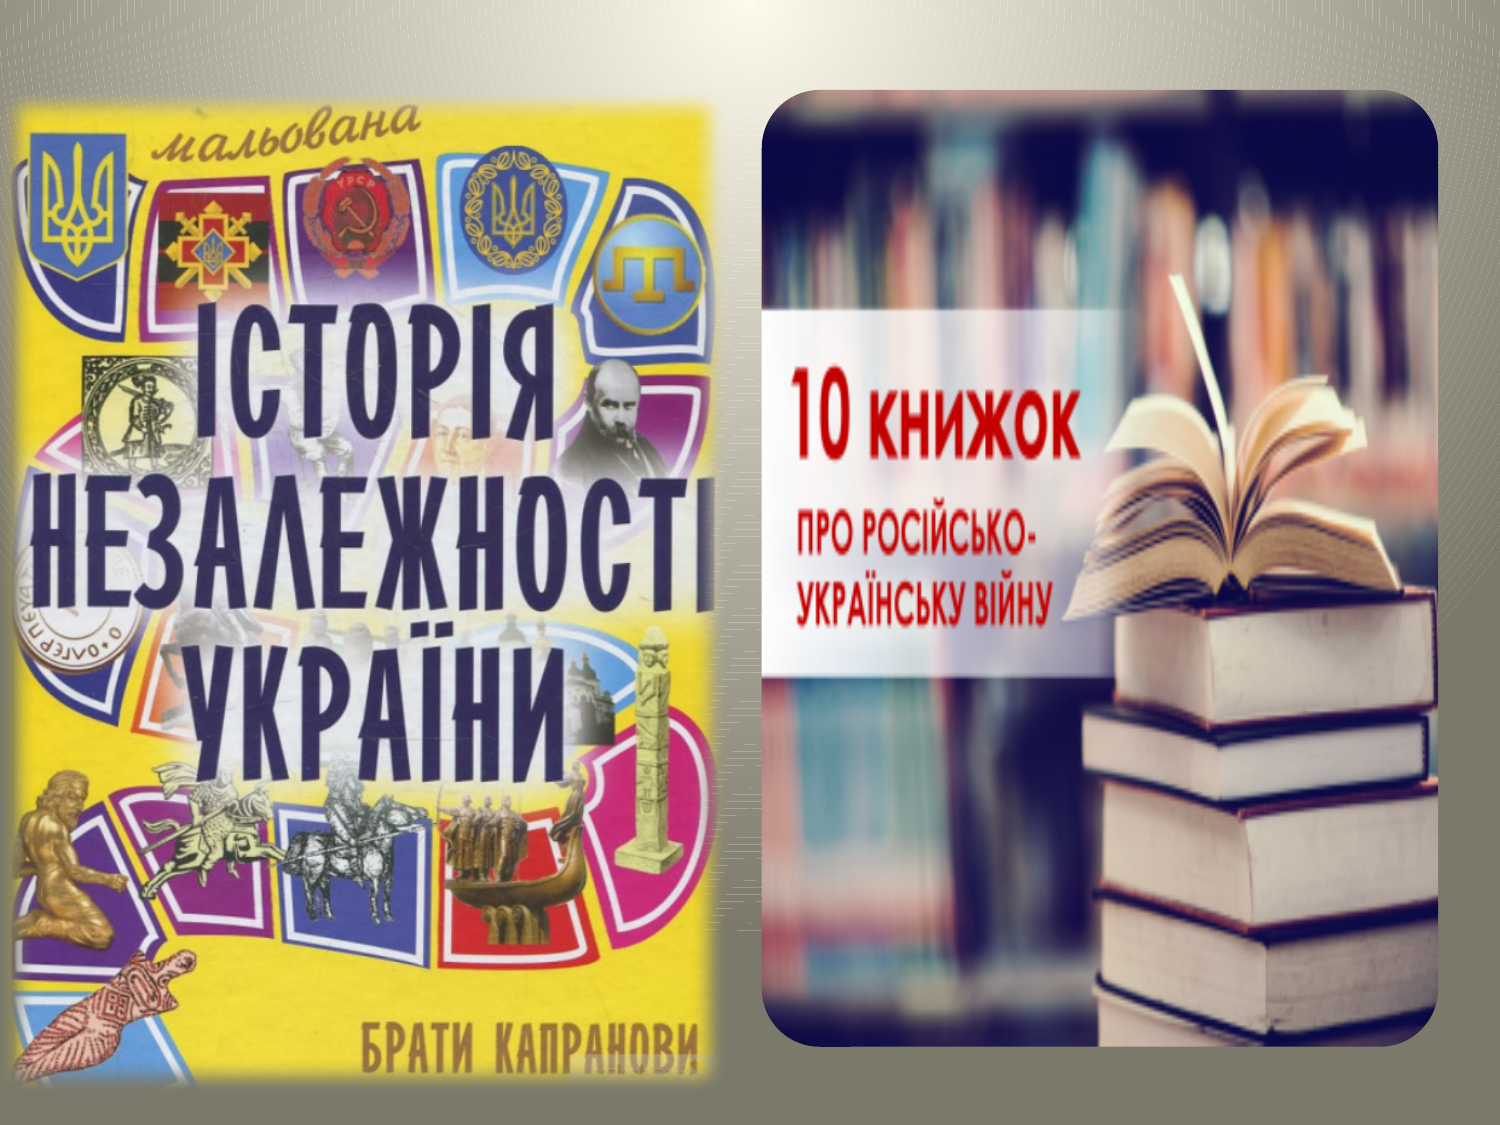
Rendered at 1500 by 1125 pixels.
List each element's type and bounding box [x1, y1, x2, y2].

list [0, 89, 727, 1095]
picture [761, 89, 1439, 1047]
